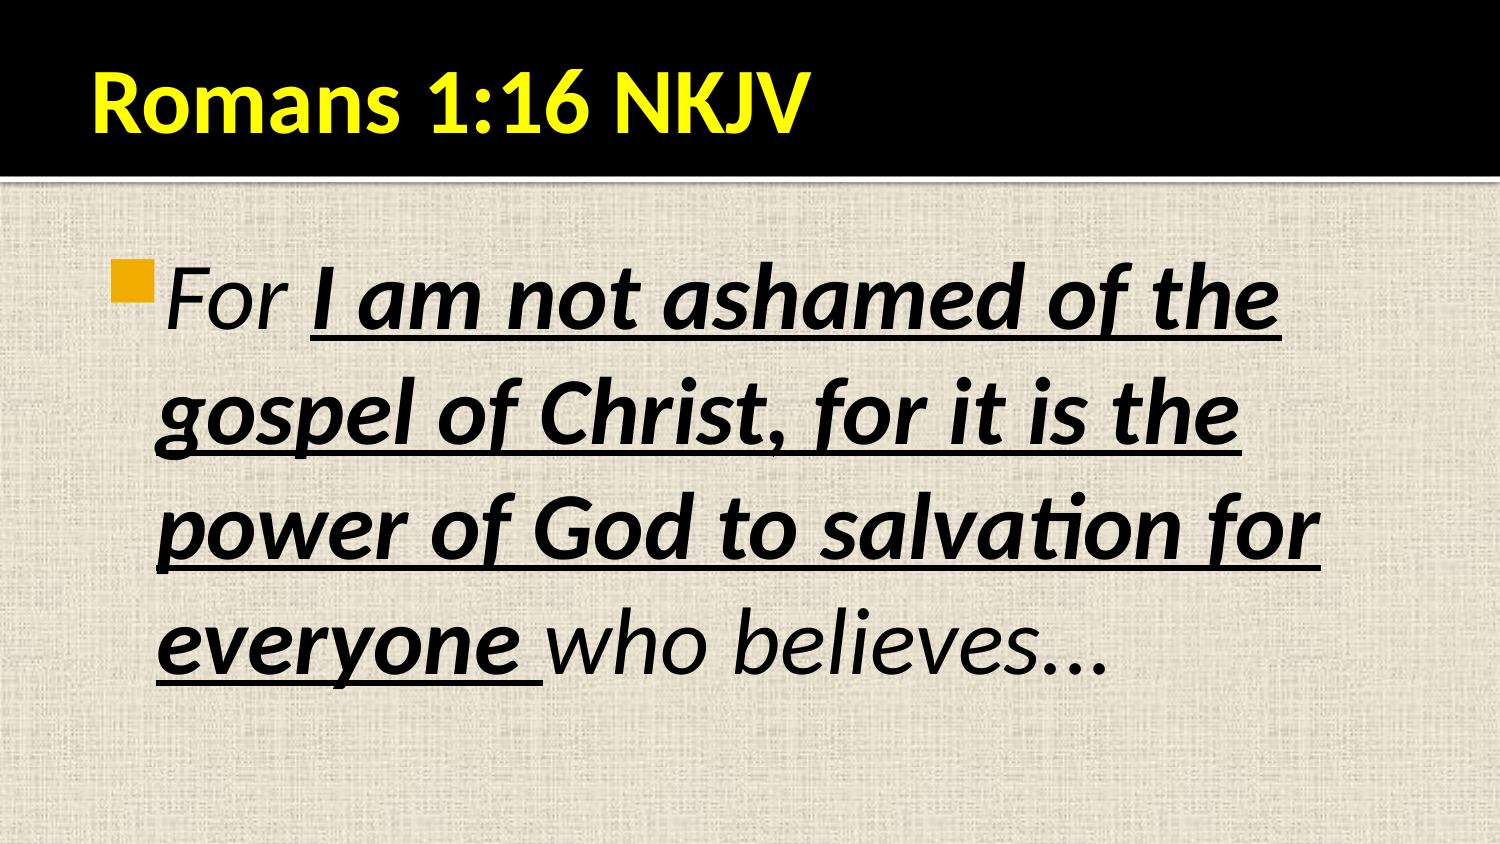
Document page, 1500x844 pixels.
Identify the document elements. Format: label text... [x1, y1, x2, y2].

list For I am not ashamed of the gospel of Christ, for it is the power of God to salvation for everyone who believes... [75, 218, 1425, 788]
title Romans 1:16 NKJV [75, 19, 1425, 174]
